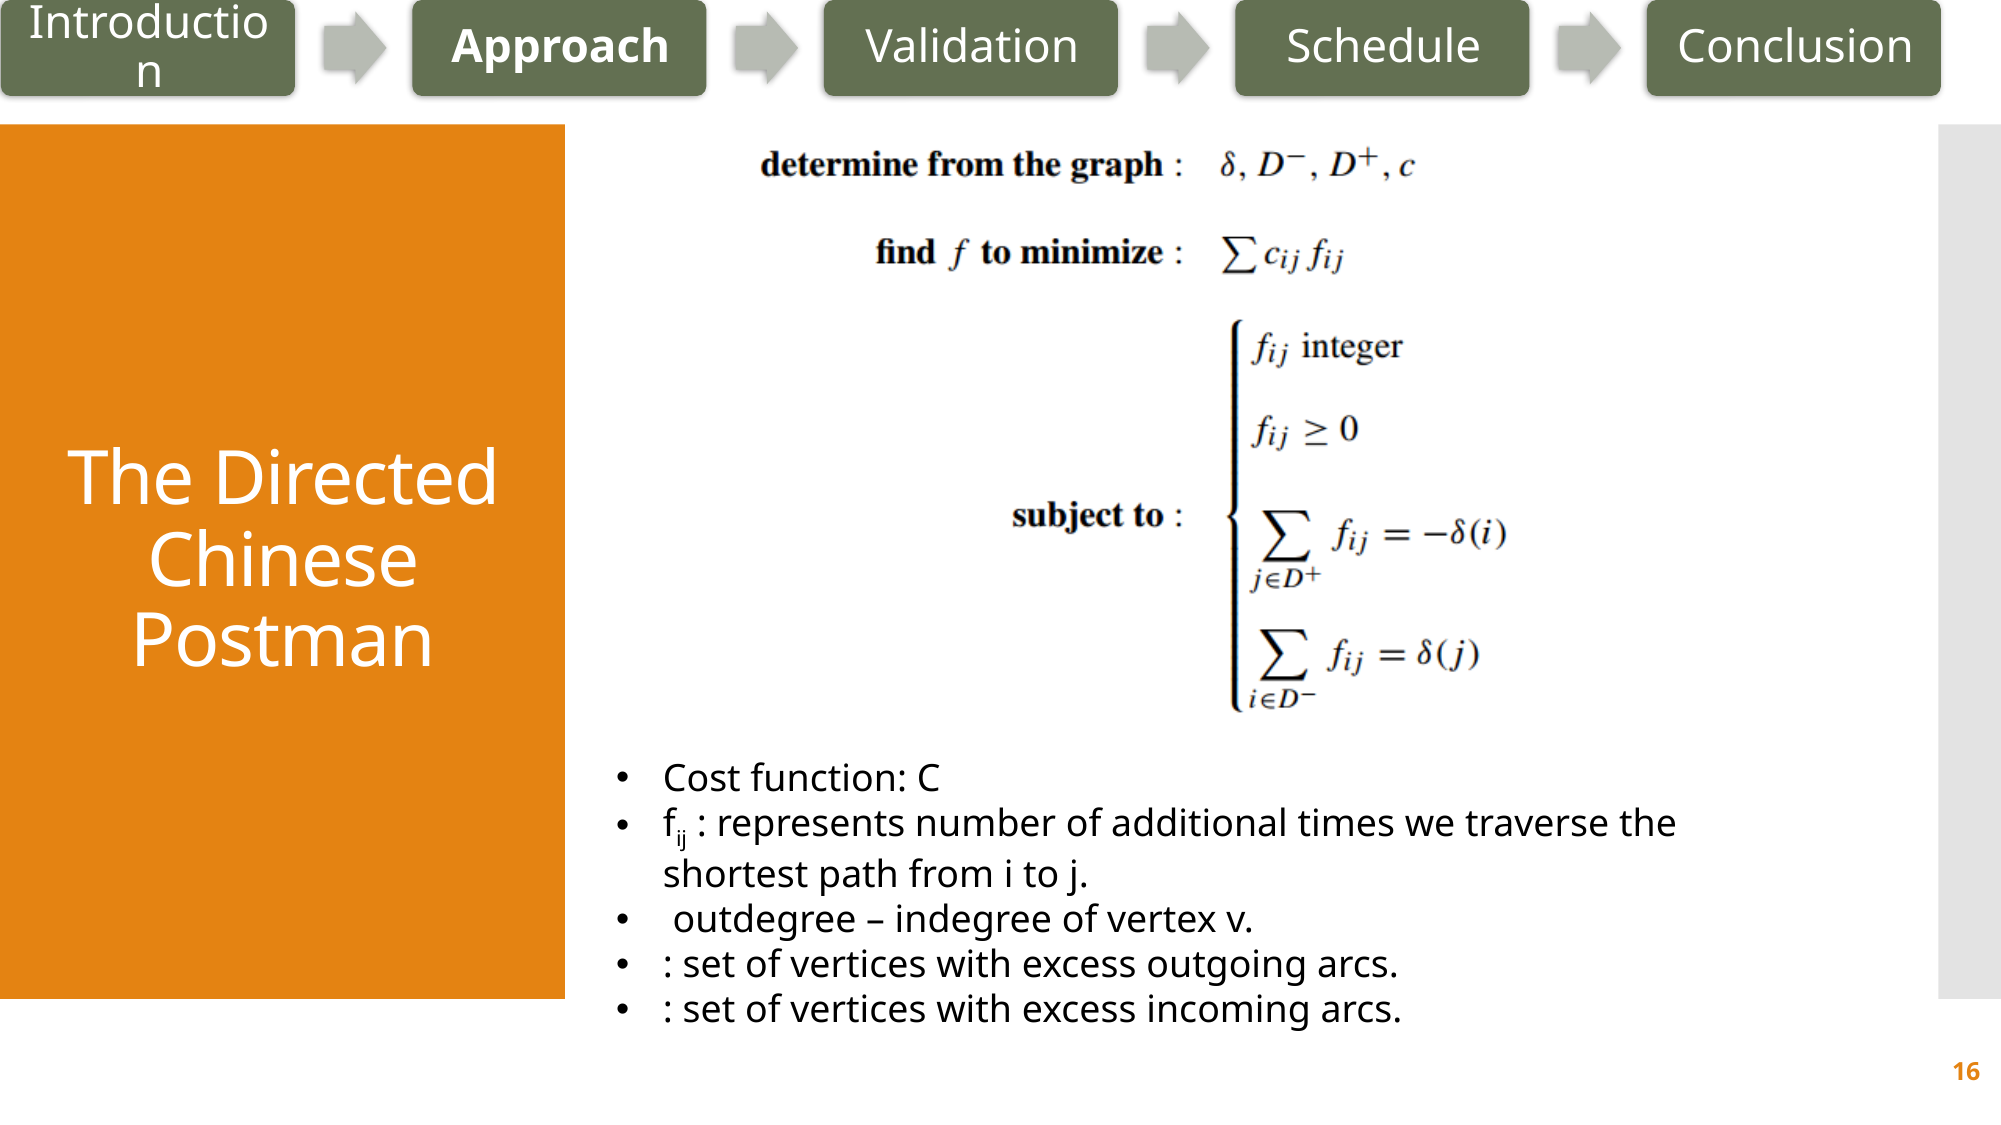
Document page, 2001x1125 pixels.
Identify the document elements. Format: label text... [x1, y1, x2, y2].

slide_number 16 [1744, 1042, 1996, 1103]
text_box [0, 0, 1943, 97]
title The Directed Chinese Postman [41, 184, 525, 940]
picture [713, 126, 1600, 748]
